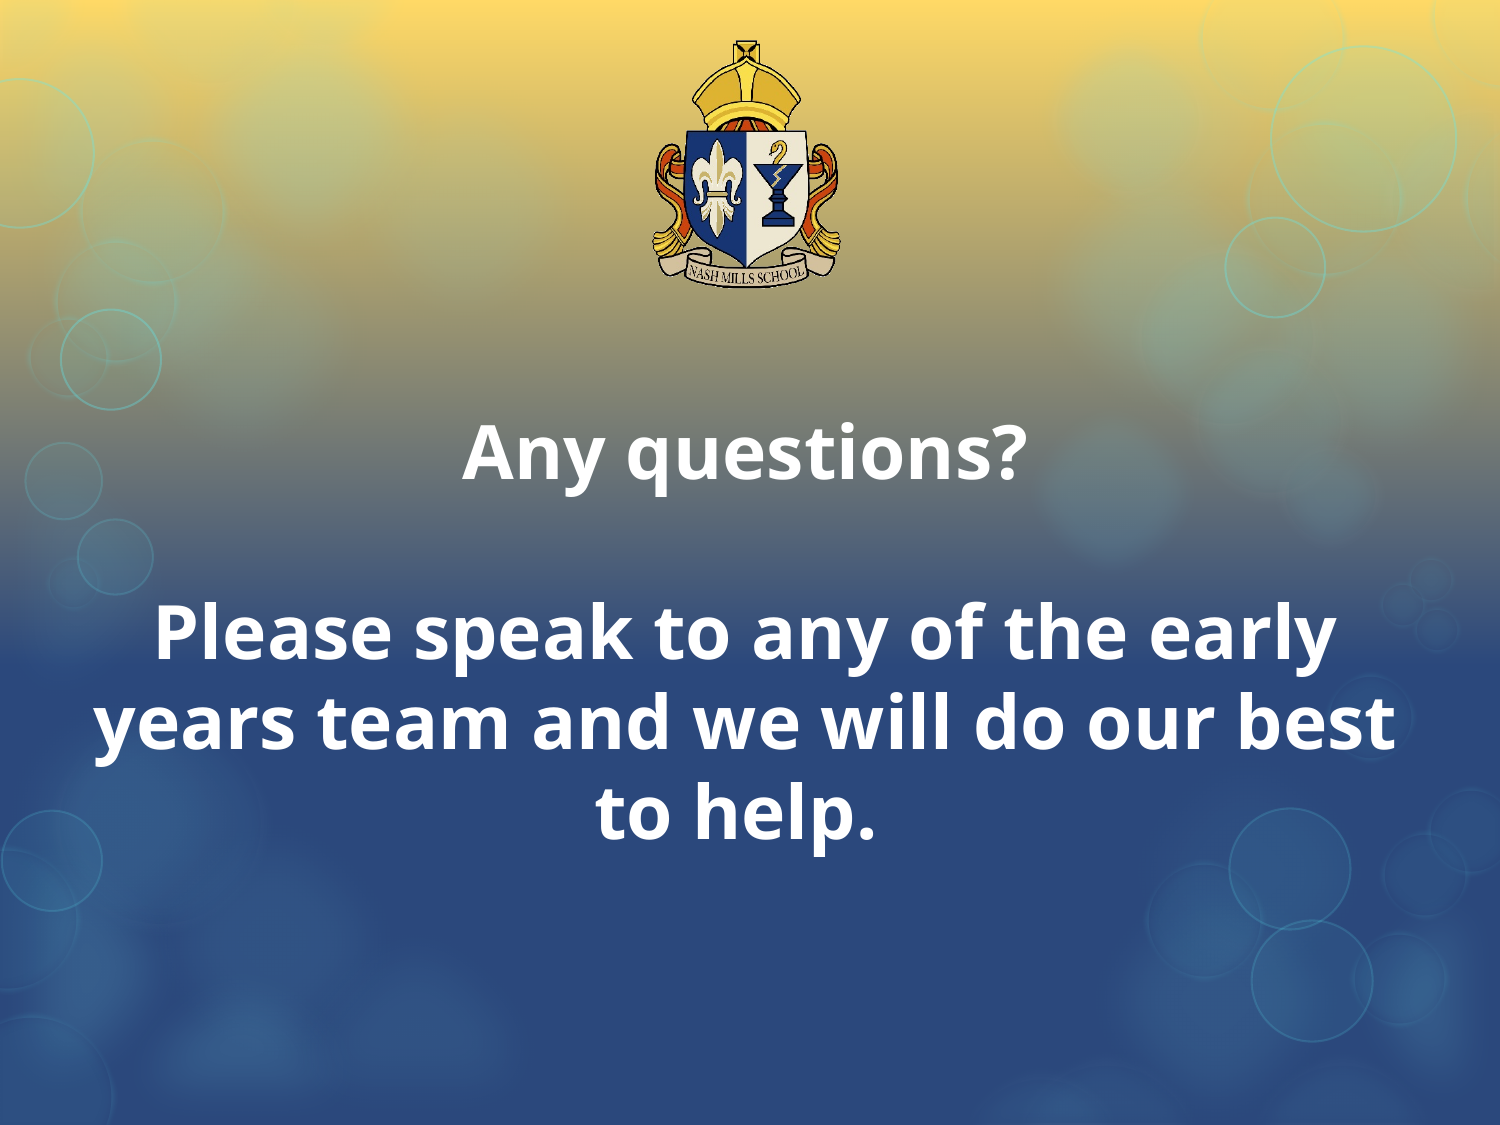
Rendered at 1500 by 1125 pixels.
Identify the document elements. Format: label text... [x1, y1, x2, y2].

picture [643, 30, 849, 300]
text_box Any questions? Please speak to any of the early years team and we will do our best to help. [48, 397, 1443, 862]
